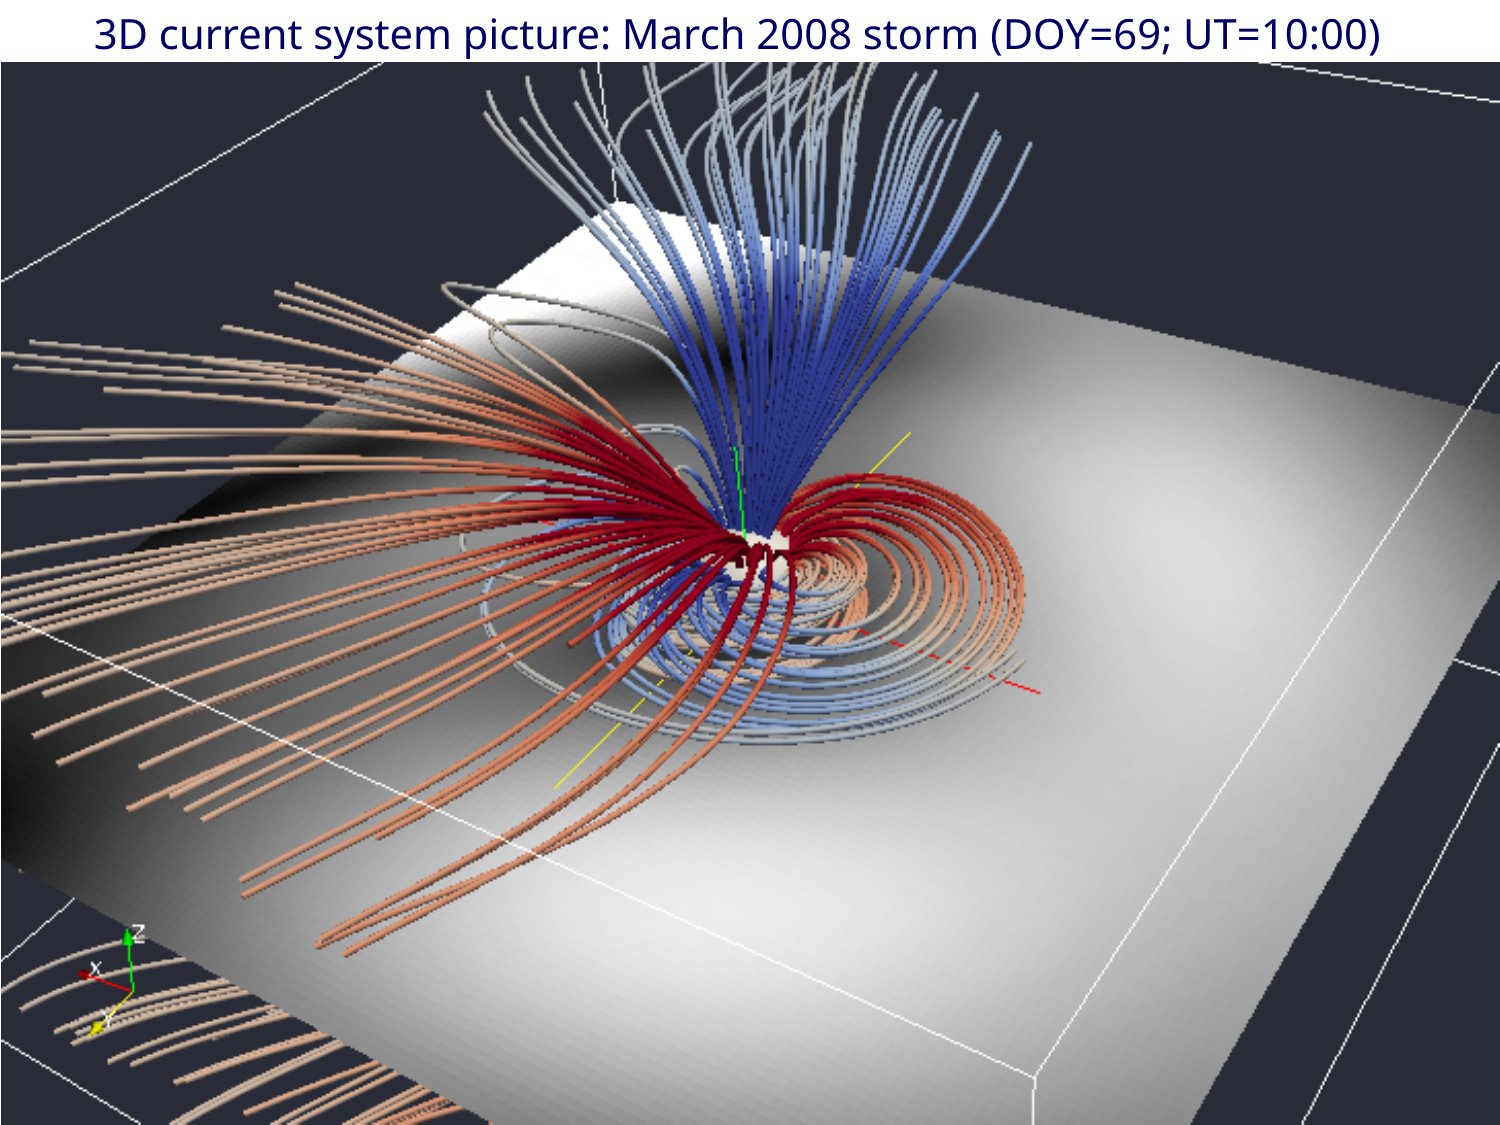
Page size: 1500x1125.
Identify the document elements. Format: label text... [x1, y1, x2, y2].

picture [0, 62, 1500, 1125]
text_box 3D current system picture: March 2008 storm (DOY=69; UT=10:00) [62, 0, 1413, 60]
